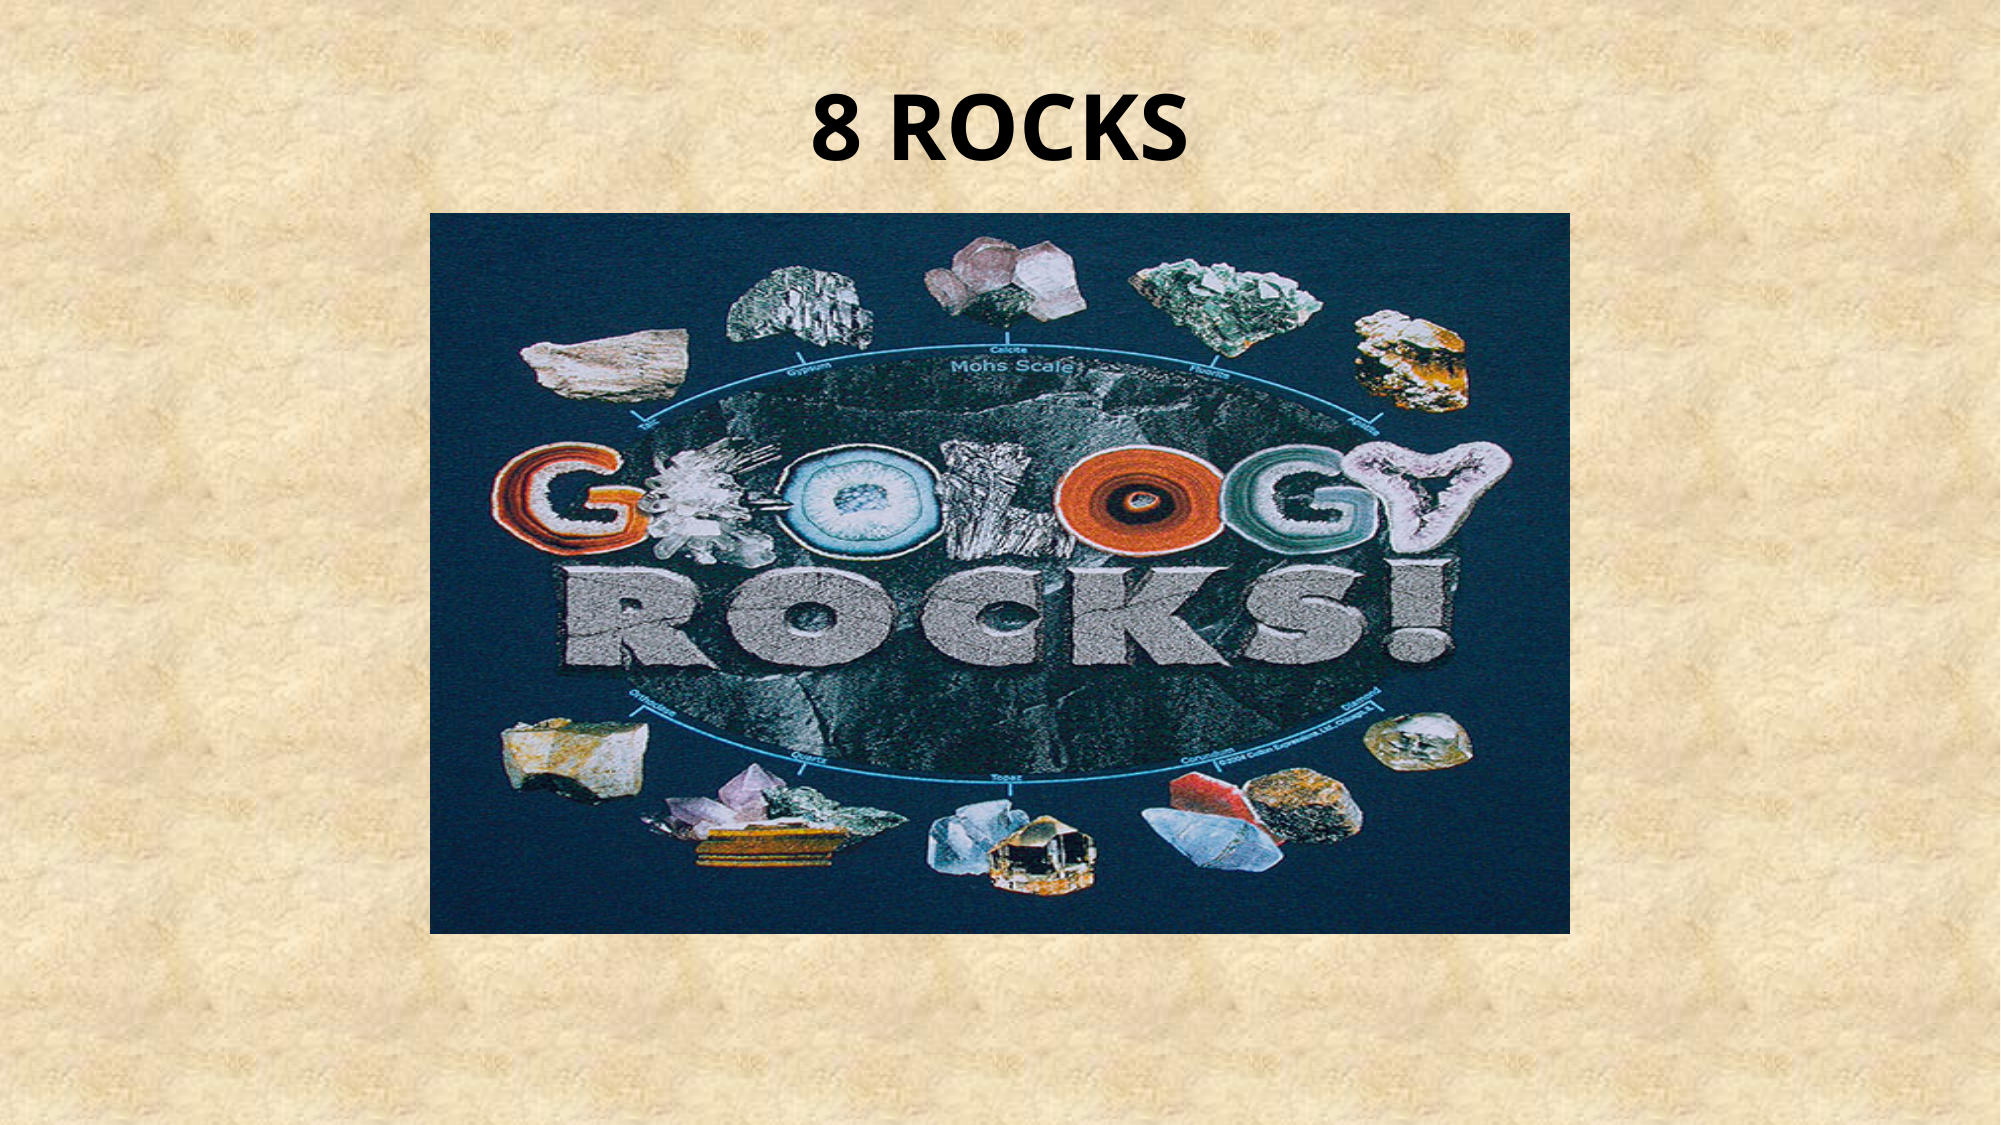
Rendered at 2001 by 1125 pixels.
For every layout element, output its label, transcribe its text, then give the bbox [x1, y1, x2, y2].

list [430, 213, 1570, 934]
picture [0, 0, 2001, 1125]
title 8 ROCKS [149, 0, 1851, 262]
